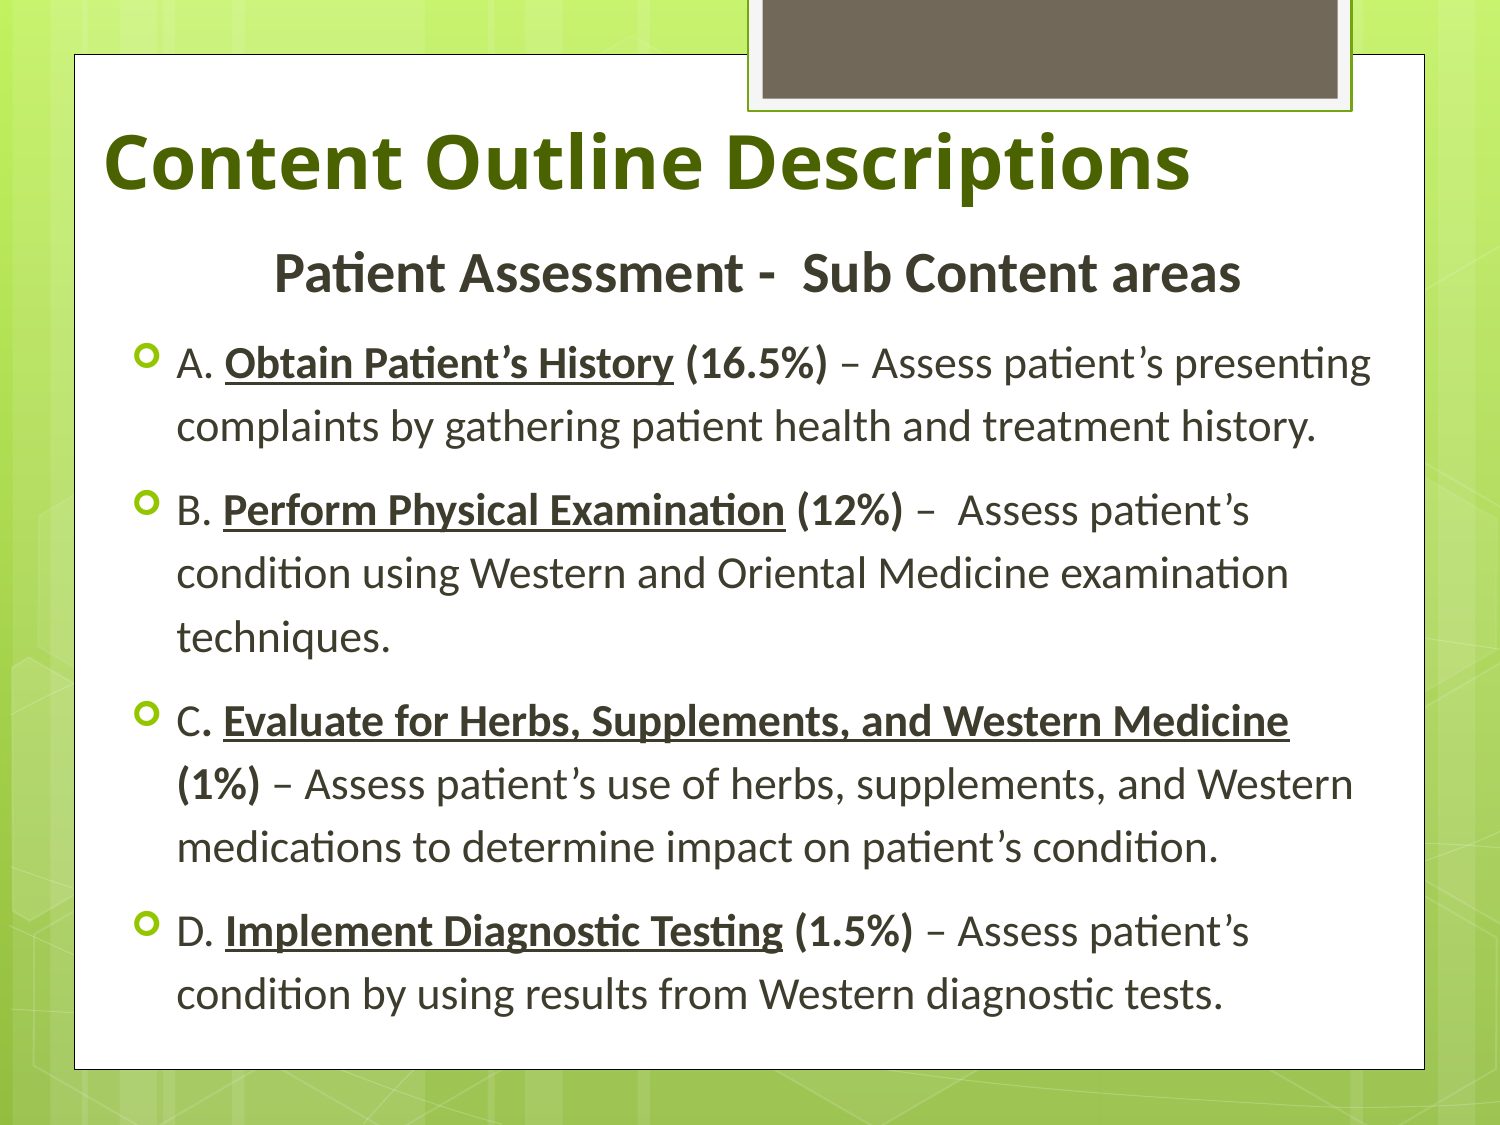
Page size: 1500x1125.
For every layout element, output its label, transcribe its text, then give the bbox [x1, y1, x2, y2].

list Patient Assessment - Sub Content areas A. Obtain Patient’s History (16.5%) – Assess patient’s presenting complaints by gathering patient health and treatment history. B. Perform Physical Examination (12%) – Assess patient’s condition using Western and Oriental Medicine examination techniques. C. Evaluate for Herbs, Supplements, and Western Medicine (1%) – Assess patient’s use of herbs, supplements, and Western medications to determine impact on patient’s condition. D. Implement Diagnostic Testing (1.5%) – Assess patient’s condition by using results from Western diagnostic tests. [37, 216, 1400, 1125]
title Content Outline Descriptions [87, 125, 1438, 213]
